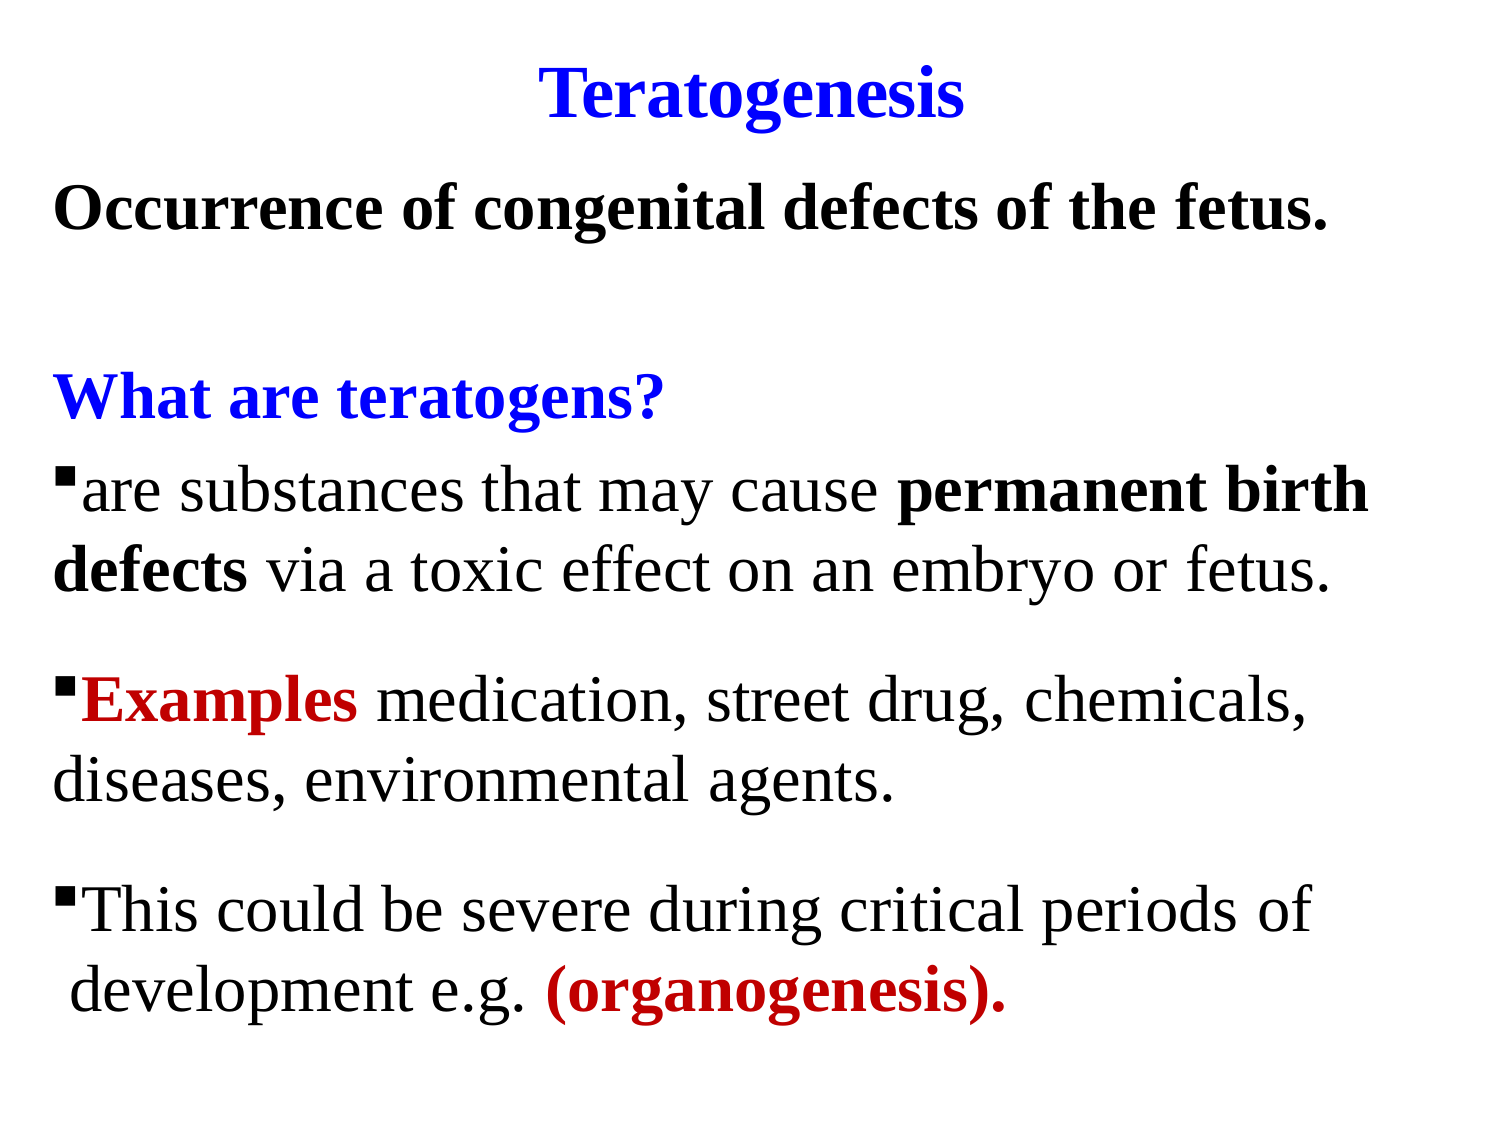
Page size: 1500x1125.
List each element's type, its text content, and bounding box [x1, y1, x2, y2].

title Teratogenesis [536, 40, 976, 160]
text_box Occurrence of congenital defects of the fetus. What are teratogens? are substances that may cause permanent birth defects via a toxic effect on an embryo or fetus. Examples medication, street drug, chemicals, diseases, environmental agents. This could be severe during critical periods of development e.g. (organogenesis). [50, 160, 1388, 1025]
